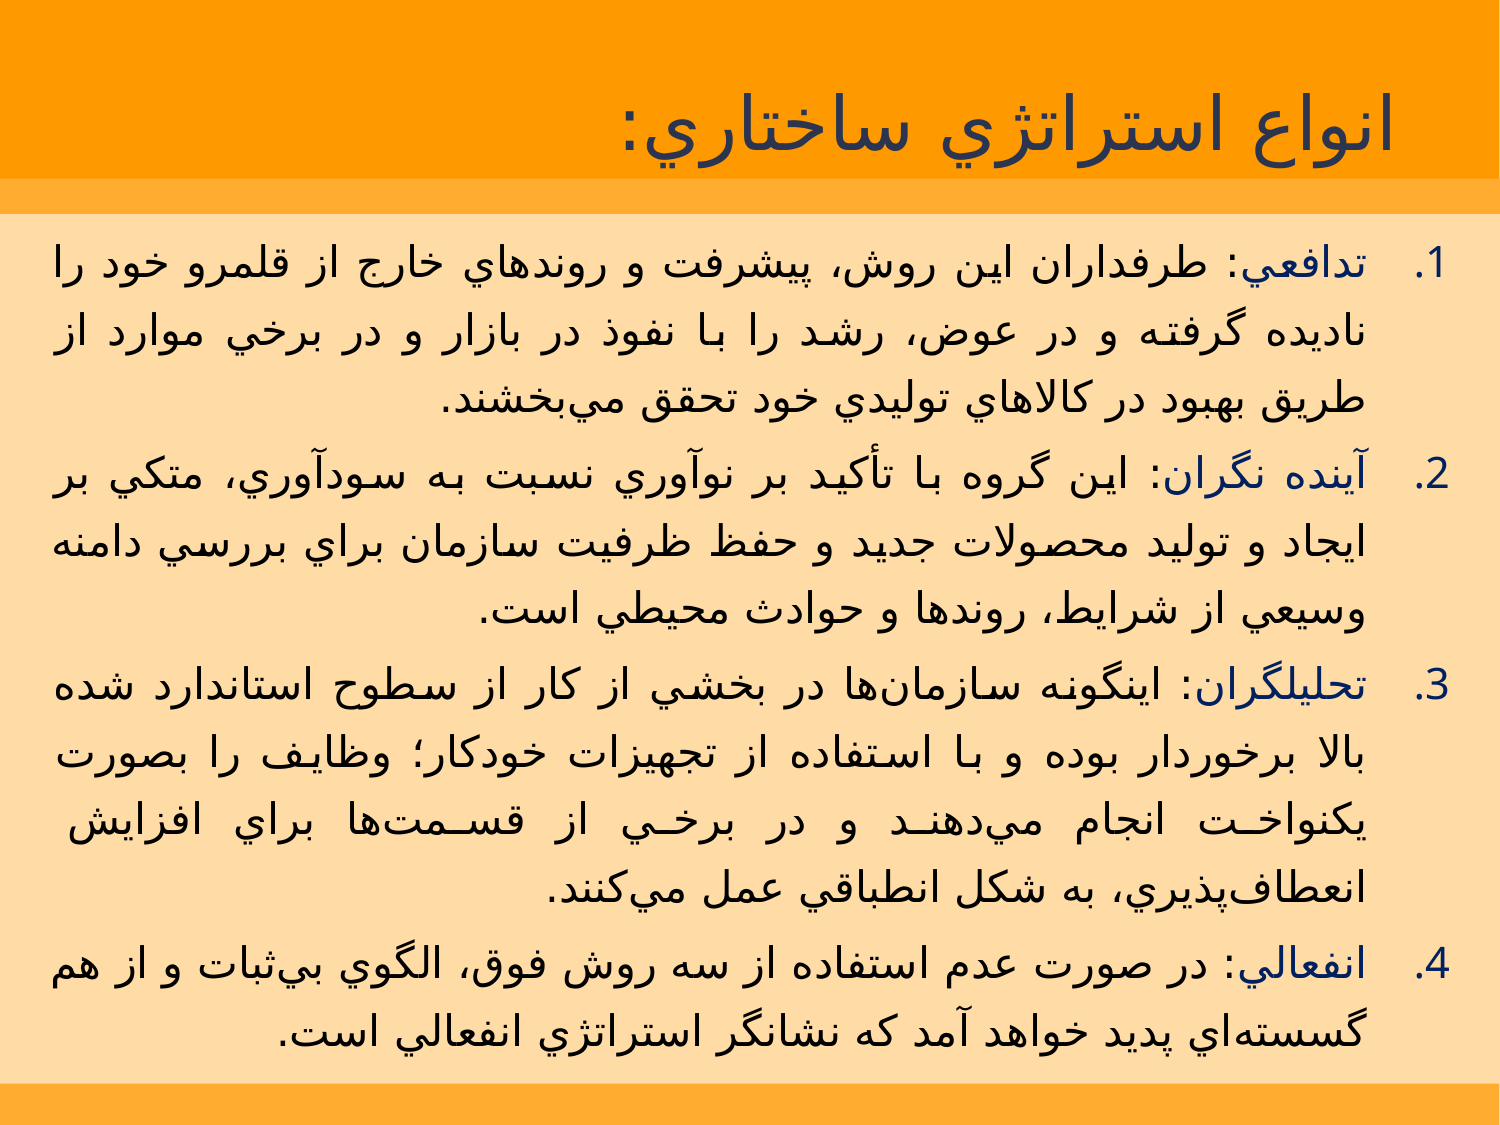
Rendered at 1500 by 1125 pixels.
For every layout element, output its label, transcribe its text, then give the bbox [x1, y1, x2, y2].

list تدافعي:‌ طرفداران اين روش، پيشرفت و روندهاي خارج از قلمرو خود را ناديده گرفته و در عوض، رشد را با نفوذ در بازار و در برخي موارد از طريق بهبود در كالاهاي توليدي خود تحقق مي‌بخشند. آينده نگران: اين گروه با تأكيد بر نوآوري نسبت به سودآوري، متكي بر ايجاد و توليد محصولات جديد و حفظ ظرفيت سازمان براي بررسي دامنه وسيعي از شرايط، روندها و حوادث محيطي است. تحليلگران: اينگونه سازمان‌ها در بخشي از كار از سطوح استاندارد شده بالا برخوردار بوده و با استفاده از تجهيزات خودكار؛ وظايف را بصورت يكنواخت انجام مي‌دهند و در برخي از قسمت‌ها براي افزايش انعطاف‌پذيري، به شكل انطباقي عمل مي‌كنند. انفعالي: در صورت عدم استفاده از سه روش فوق، الگوي بي‌ثبات و از هم گسسته‌اي پديد خواهد آمد كه نشانگر استراتژي انفعالي است. [34, 210, 1454, 1079]
title انواع استراتژي ساختاري: [70, 52, 1414, 188]
